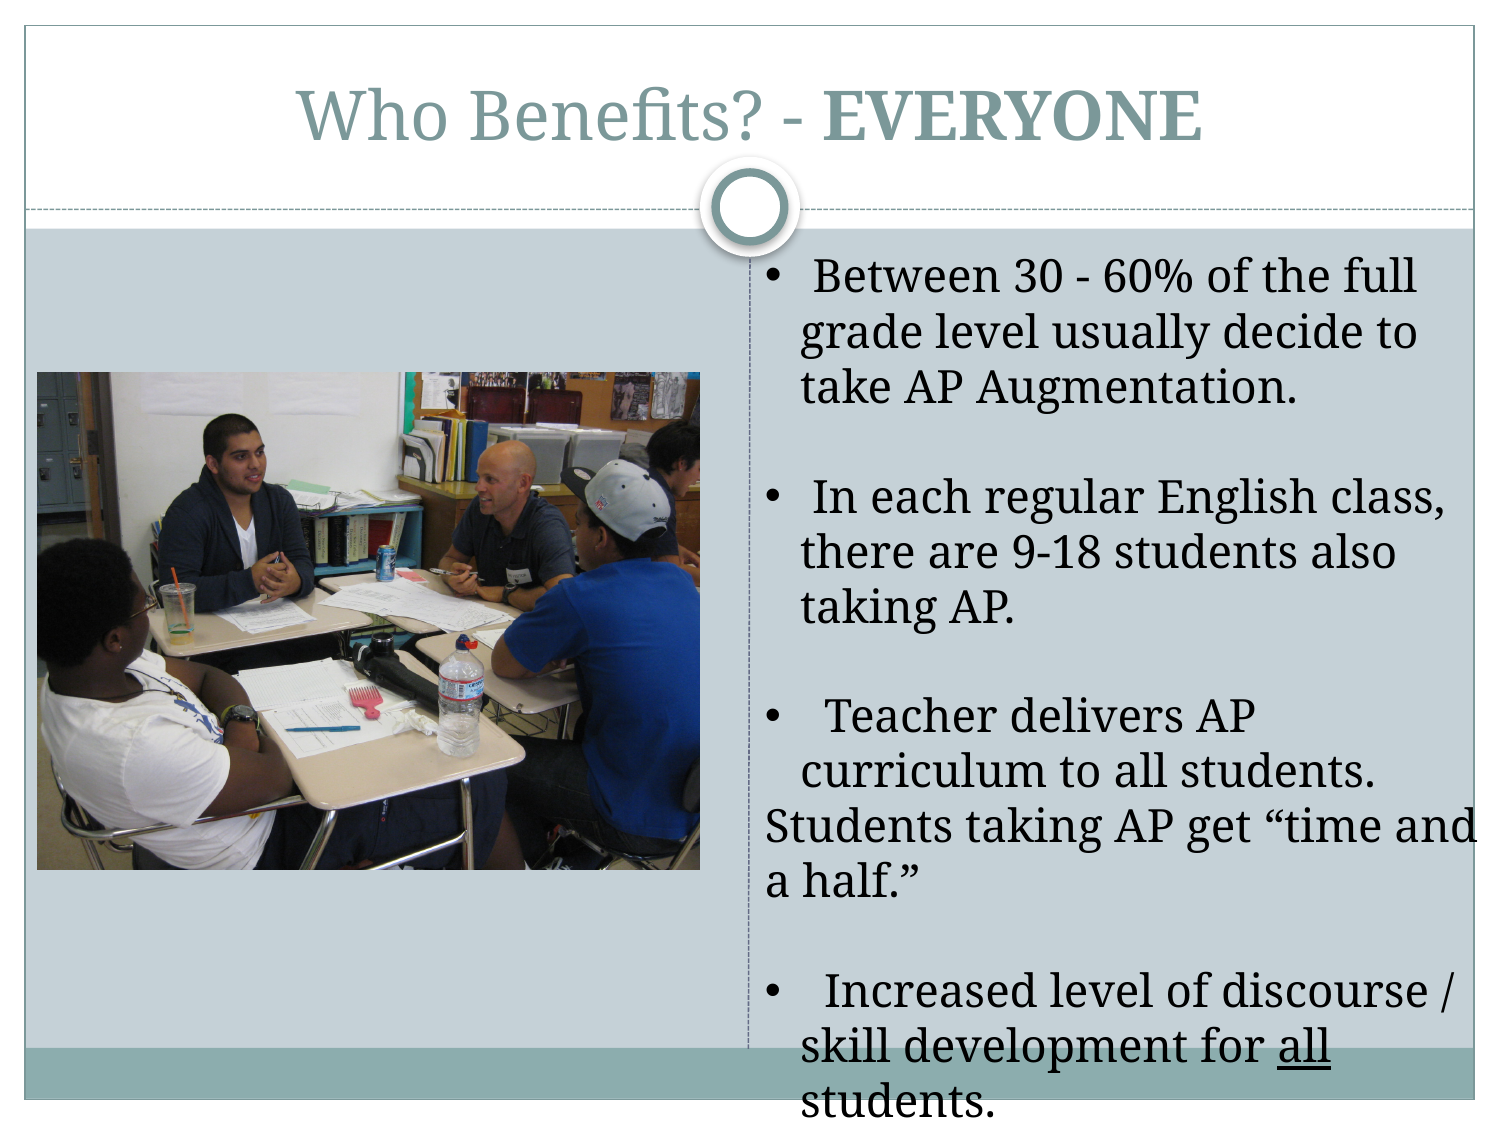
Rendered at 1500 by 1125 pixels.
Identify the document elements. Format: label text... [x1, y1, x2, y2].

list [37, 237, 701, 1006]
title Who Benefits? - EVERYONE [49, 37, 1450, 162]
text_box Between 30 - 60% of the full grade level usually decide to take AP Augmentation. In each regular English class, there are 9-18 students also taking AP. Teacher delivers AP curriculum to all students. Students taking AP get “time and a half.” Increased level of discourse / skill development for all students. [749, 237, 1500, 1125]
